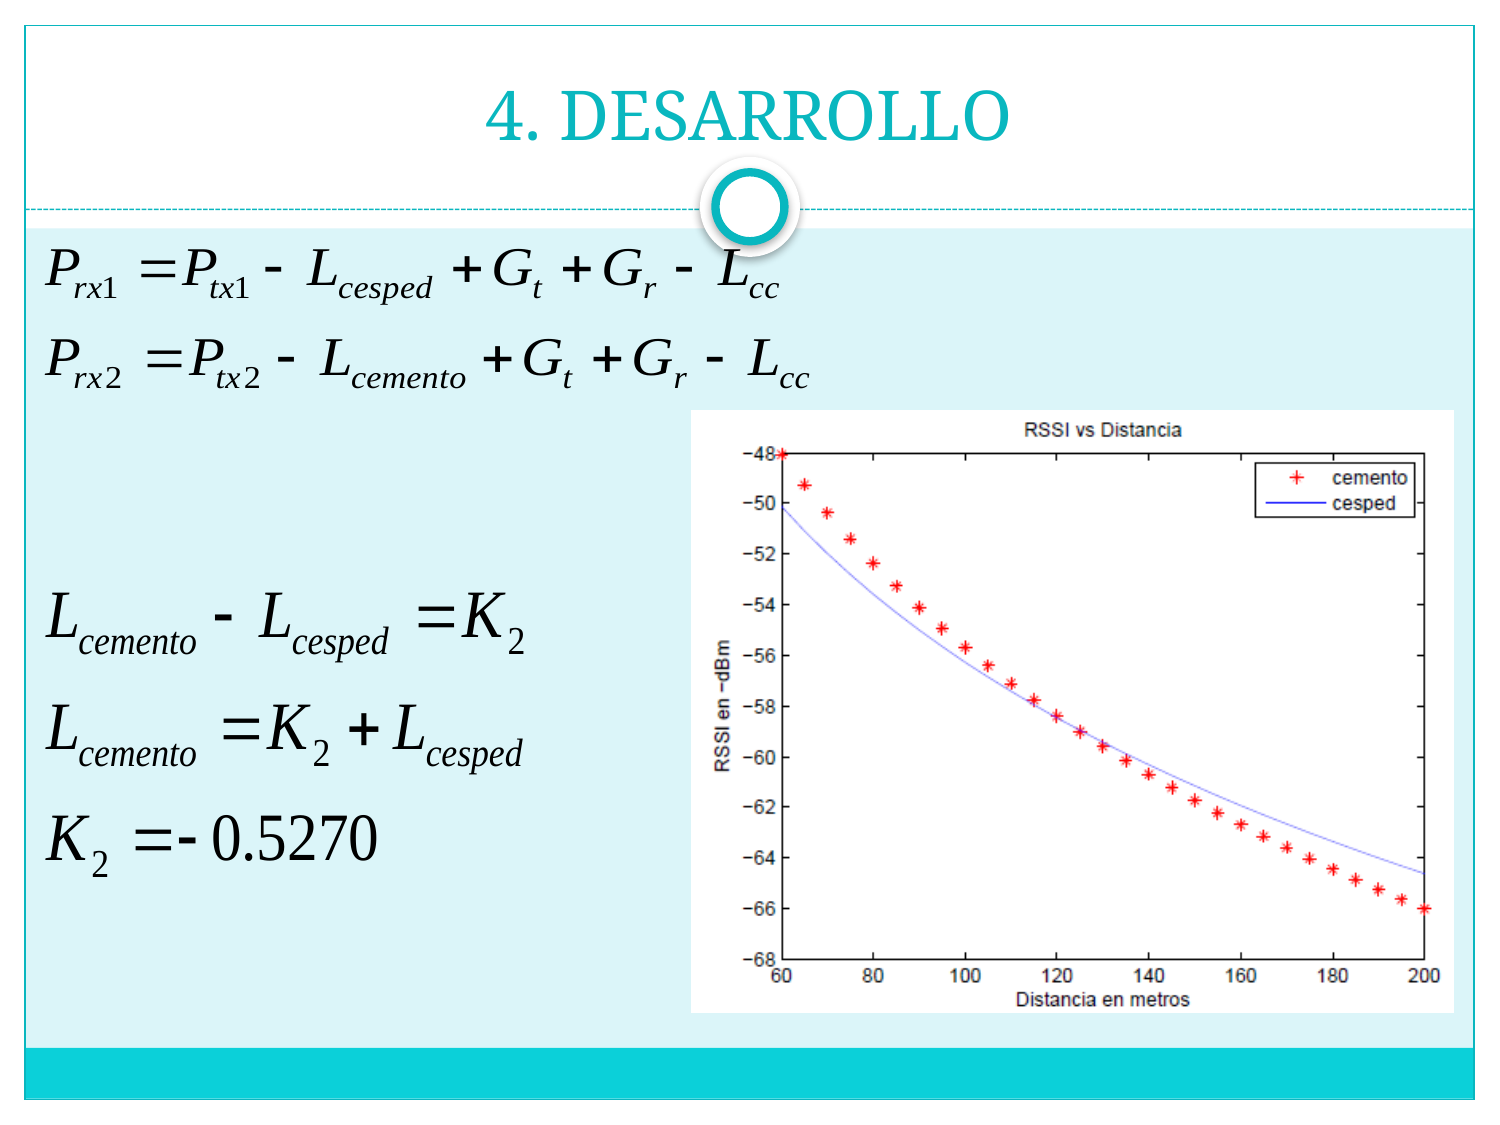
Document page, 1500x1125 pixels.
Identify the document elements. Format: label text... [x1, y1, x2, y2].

picture [691, 409, 1454, 1014]
title 4. DESARROLLO [49, 37, 1450, 162]
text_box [34, 573, 542, 891]
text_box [34, 234, 822, 399]
